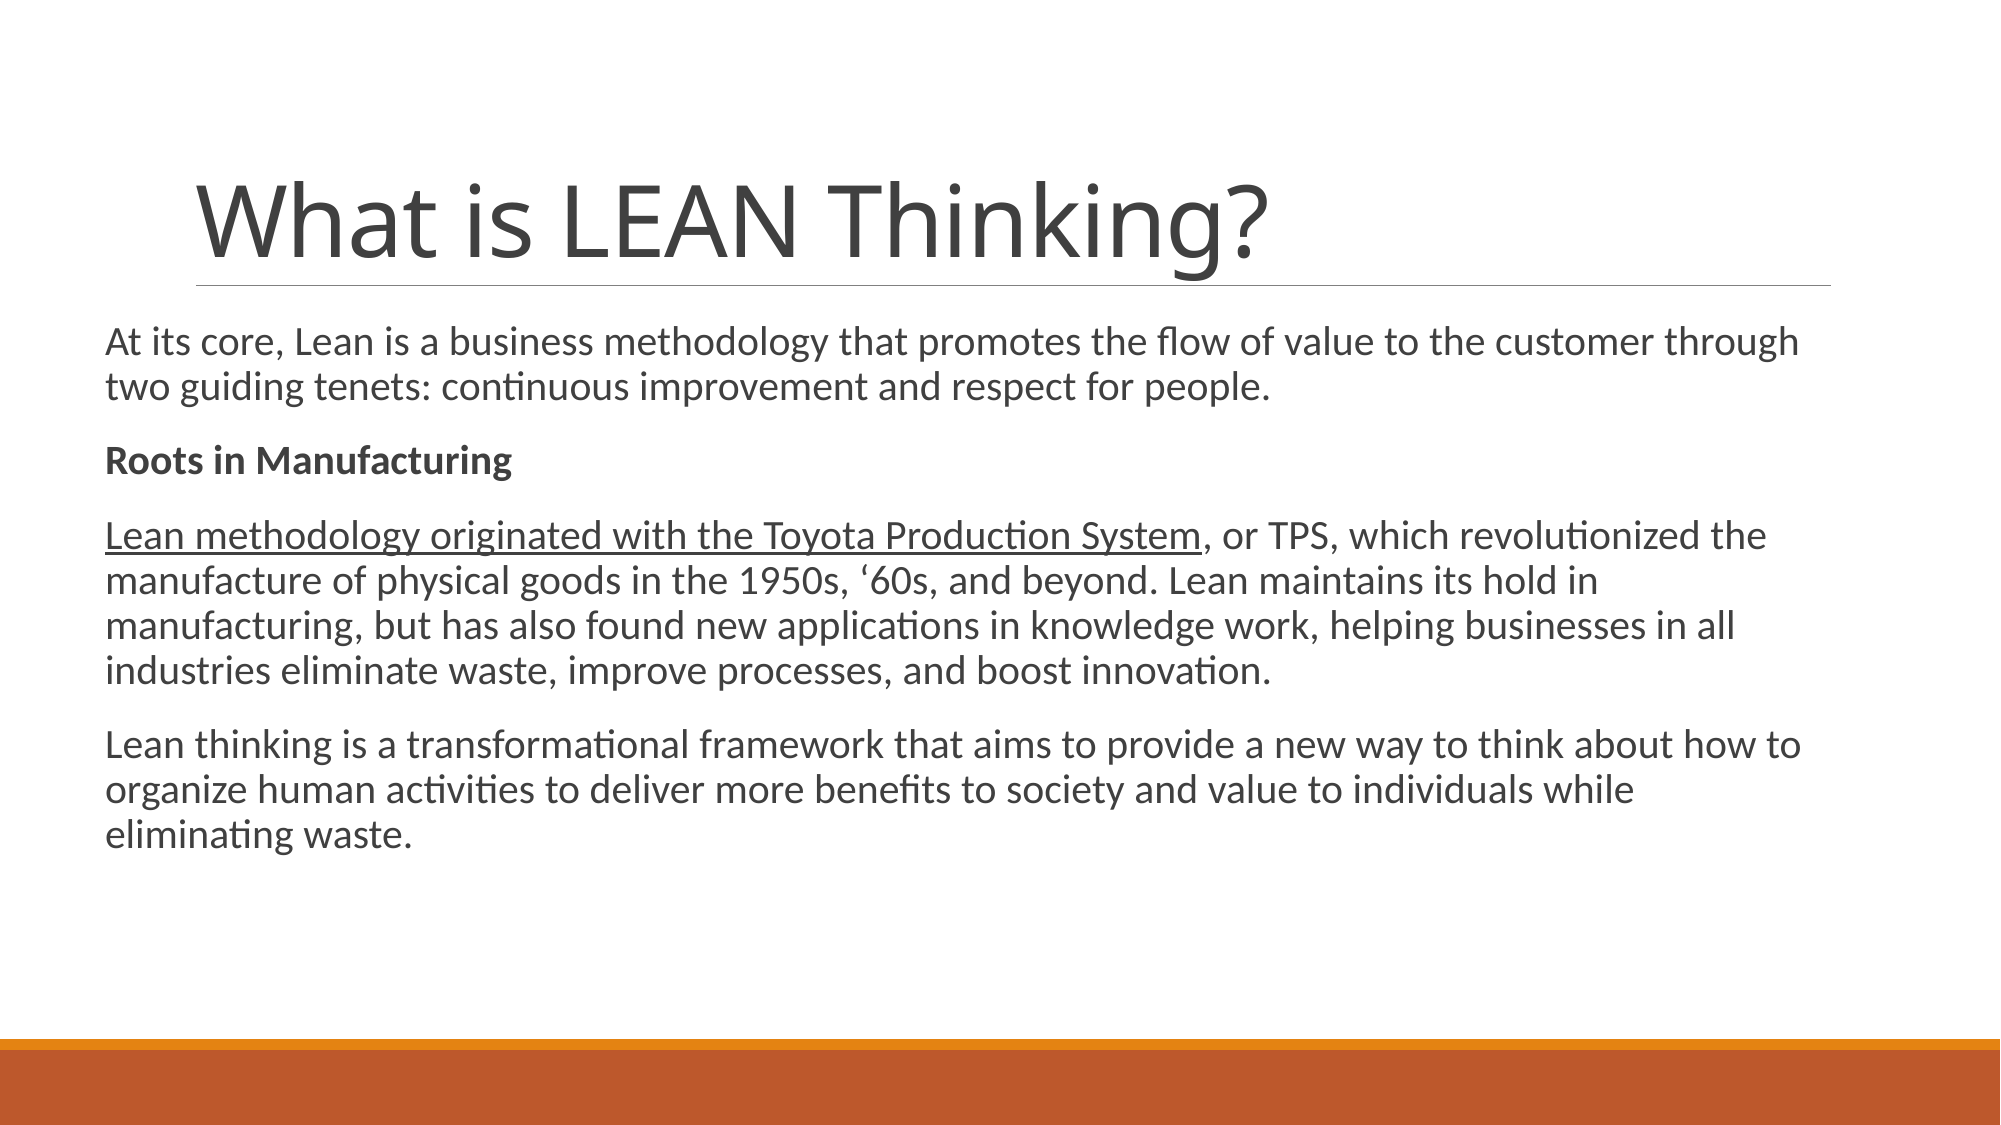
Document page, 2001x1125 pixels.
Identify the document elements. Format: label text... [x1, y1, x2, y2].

title What is LEAN Thinking? [180, 47, 1830, 285]
list At its core, Lean is a business methodology that promotes the flow of value to the customer through two guiding tenets: continuous improvement and respect for people. Roots in Manufacturing Lean methodology originated with the Toyota Production System, or TPS, which revolutionized the manufacture of physical goods in the 1950s, ‘60s, and beyond. Lean maintains its hold in manufacturing, but has also found new applications in knowledge work, helping businesses in all industries eliminate waste, improve processes, and boost innovation. Lean thinking is a transformational framework that aims to provide a new way to think about how to organize human activities to deliver more benefits to society and value to individuals while eliminating waste. [105, 312, 1830, 1026]
